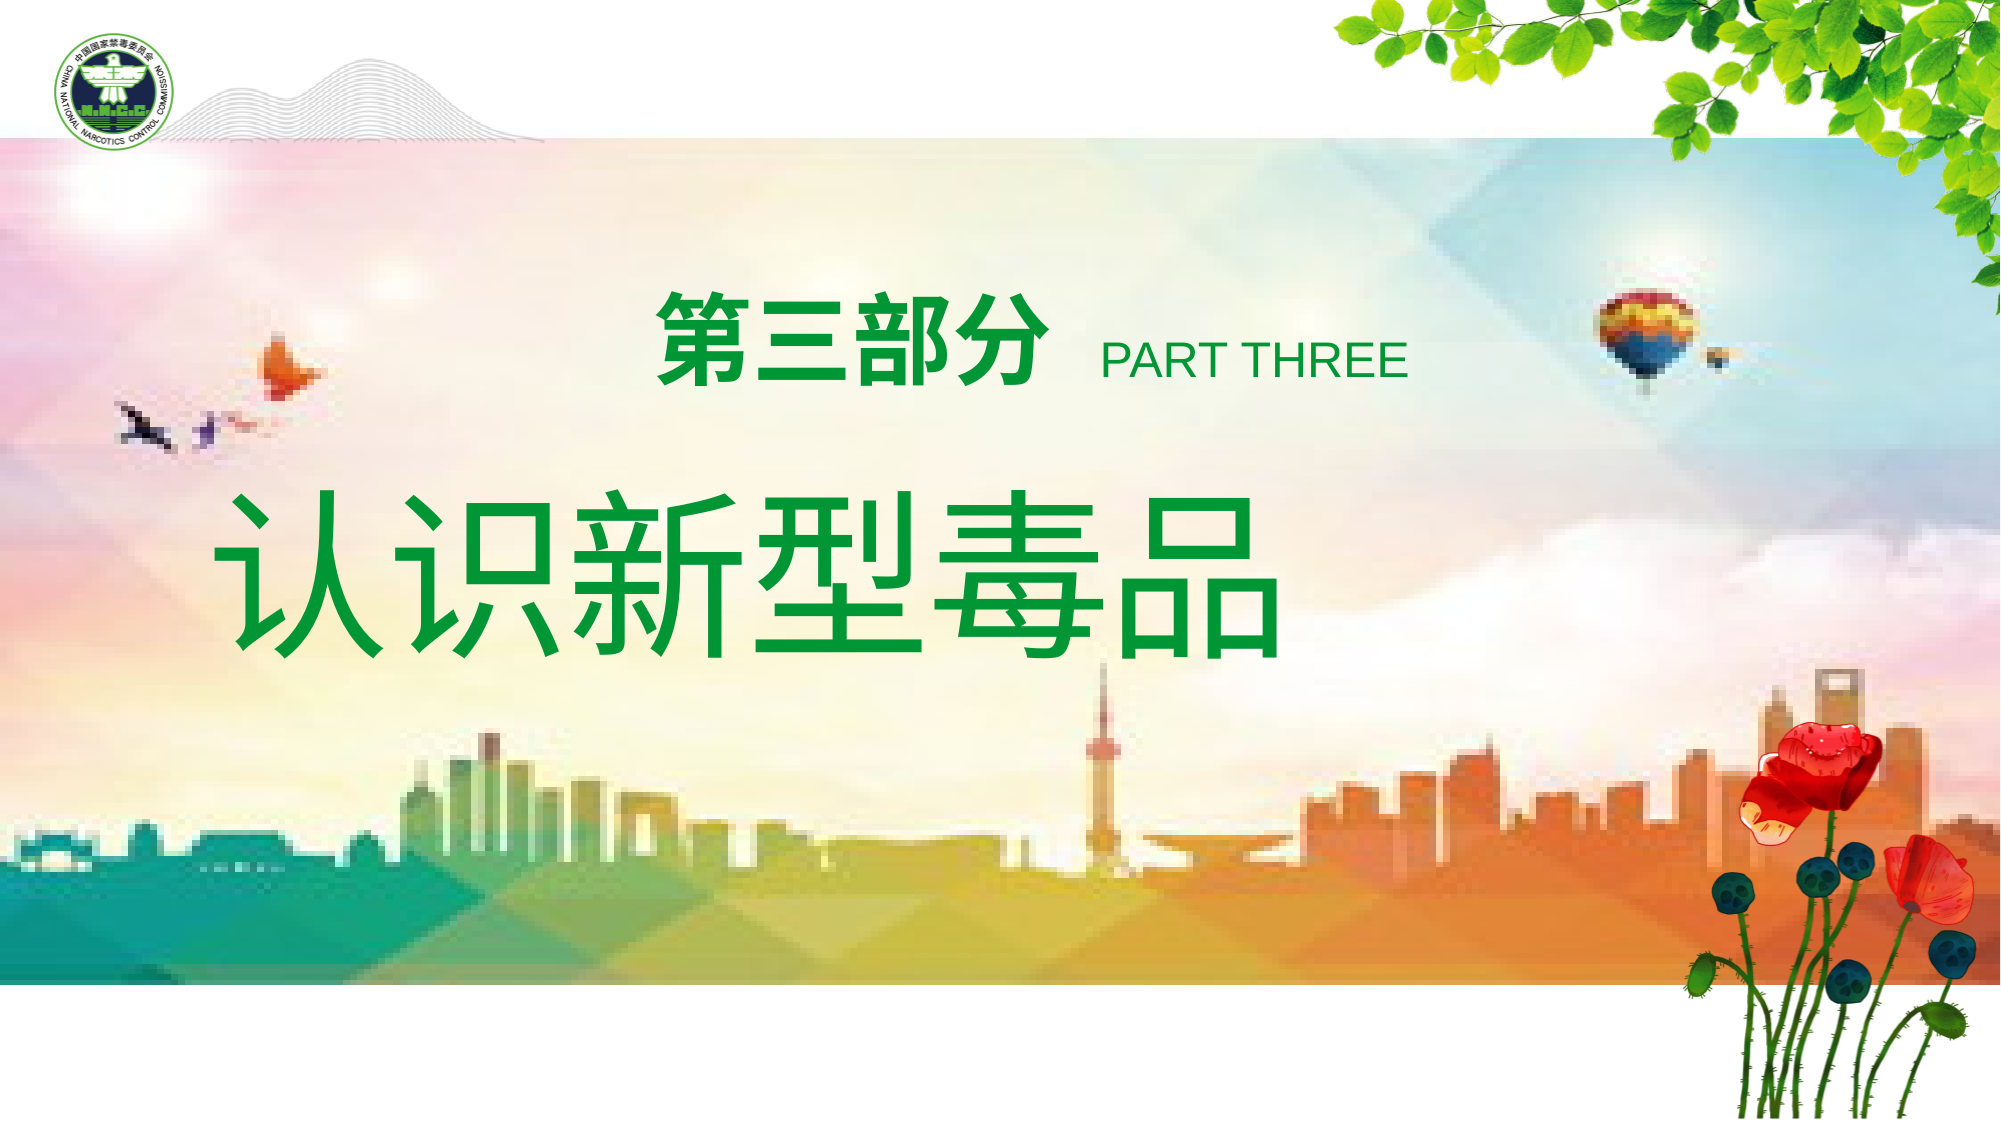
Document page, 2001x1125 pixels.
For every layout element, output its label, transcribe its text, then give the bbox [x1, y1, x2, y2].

picture [0, 0, 2001, 1125]
text_box 认识新型毒品 [191, 453, 1809, 730]
text_box 第三部分 PART THREE [638, 270, 1425, 406]
